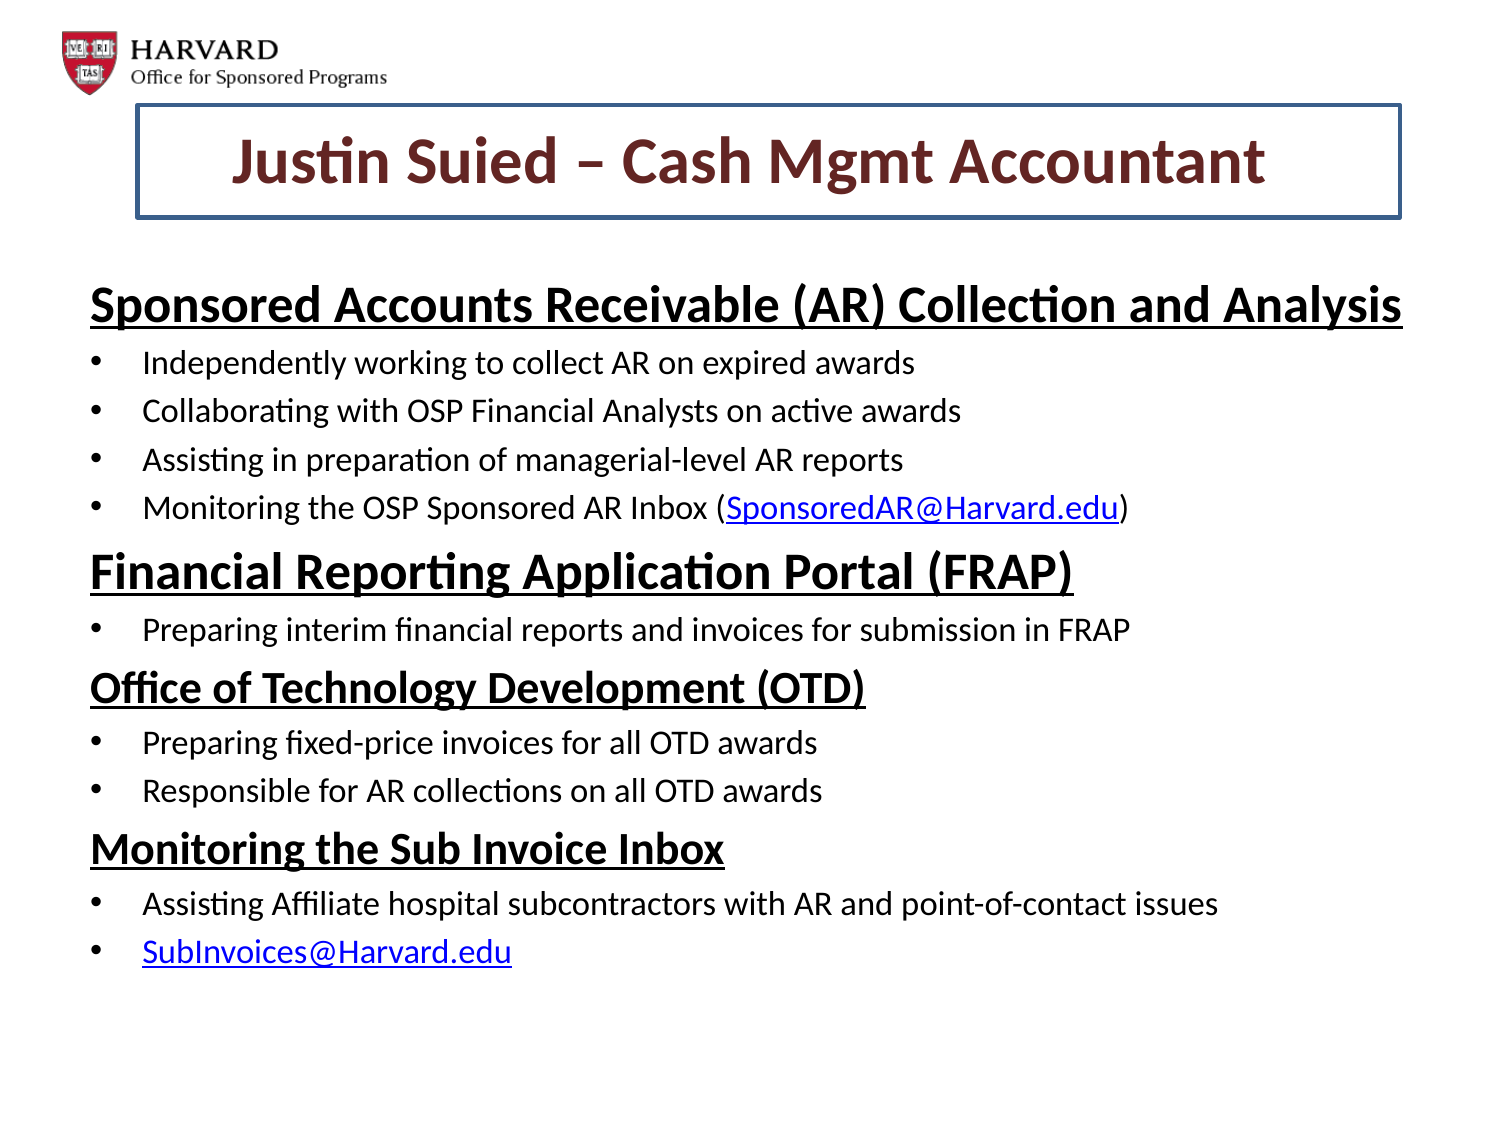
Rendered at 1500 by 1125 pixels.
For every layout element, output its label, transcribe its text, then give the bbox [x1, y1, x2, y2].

text_box [135, 103, 1402, 220]
picture [62, 31, 388, 96]
title Justin Suied – Cash Mgmt Accountant [75, 63, 1425, 251]
list Sponsored Accounts Receivable (AR) Collection and Analysis Independently working to collect AR on expired awards Collaborating with OSP Financial Analysts on active awards Assisting in preparation of managerial-level AR reports Monitoring the OSP Sponsored AR Inbox (SponsoredAR@Harvard.edu) Financial Reporting Application Portal (FRAP) Preparing interim financial reports and invoices for submission in FRAP Office of Technology Development (OTD) Preparing fixed-price invoices for all OTD awards Responsible for AR collections on all OTD awards Monitoring the Sub Invoice Inbox Assisting Affiliate hospital subcontractors with AR and point-of-contact issues SubInvoices@Harvard.edu [75, 262, 1425, 1005]
